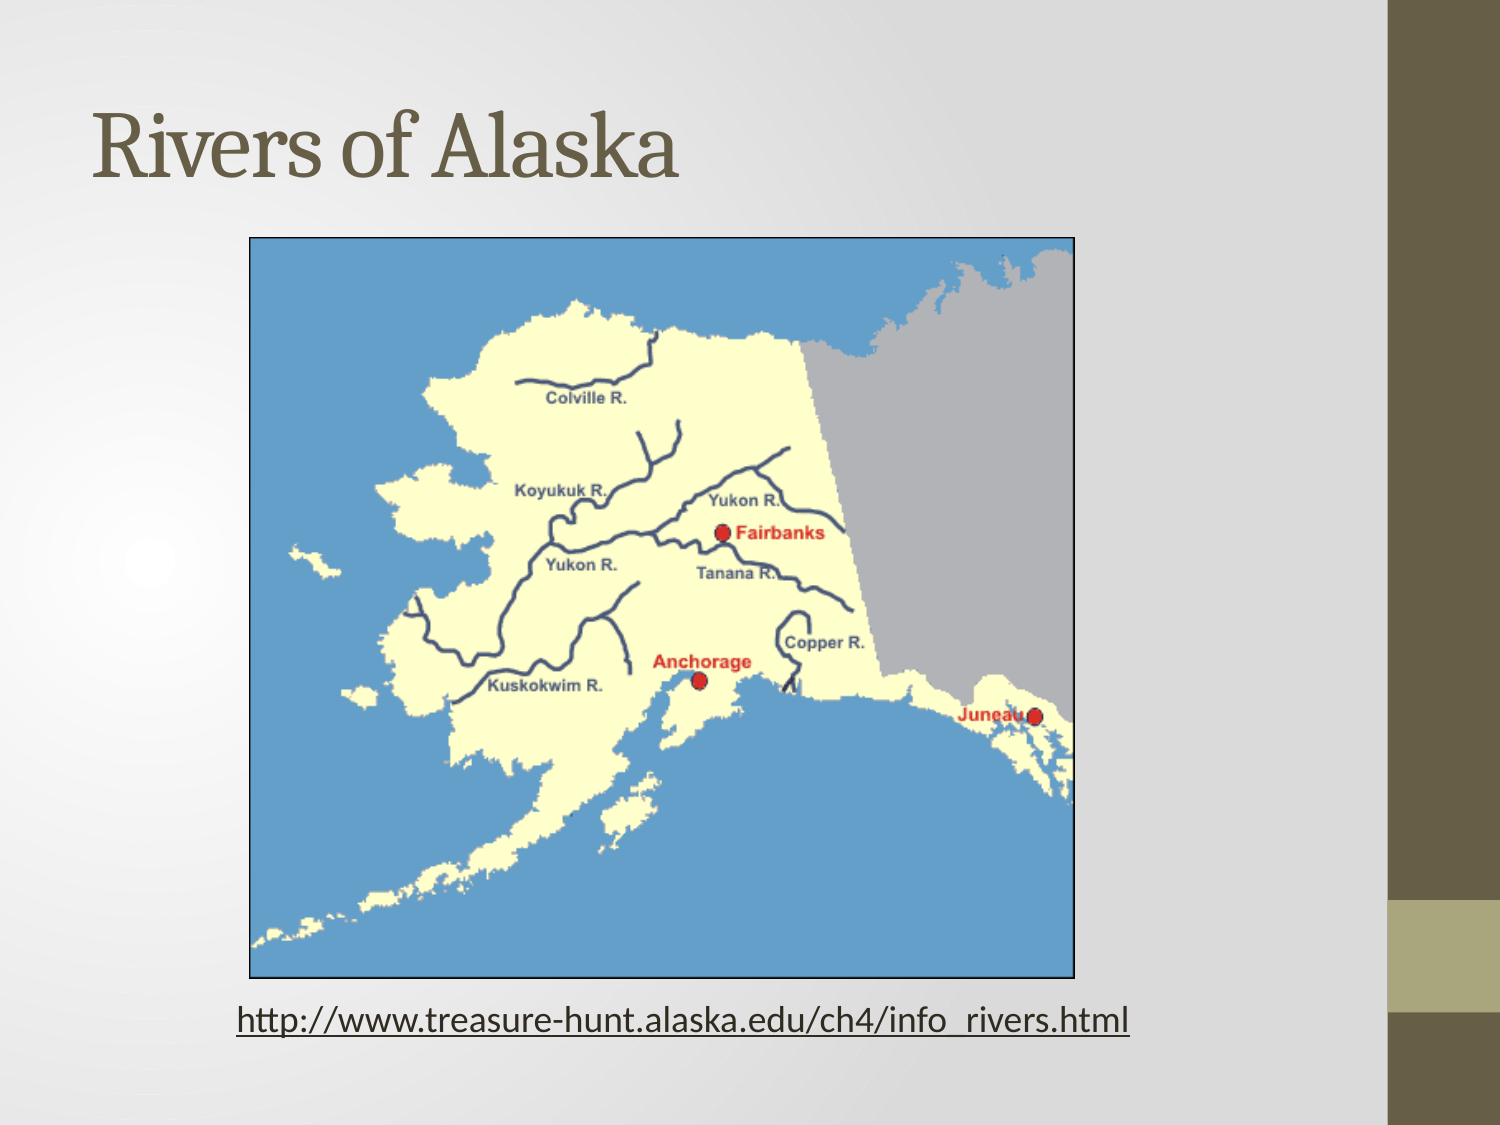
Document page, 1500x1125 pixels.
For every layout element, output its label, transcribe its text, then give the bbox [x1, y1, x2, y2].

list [249, 236, 1076, 979]
title Rivers of Alaska [75, 45, 1325, 233]
text_box http://www.treasure-hunt.alaska.edu/ch4/info_rivers.html [24, 987, 1350, 1048]
